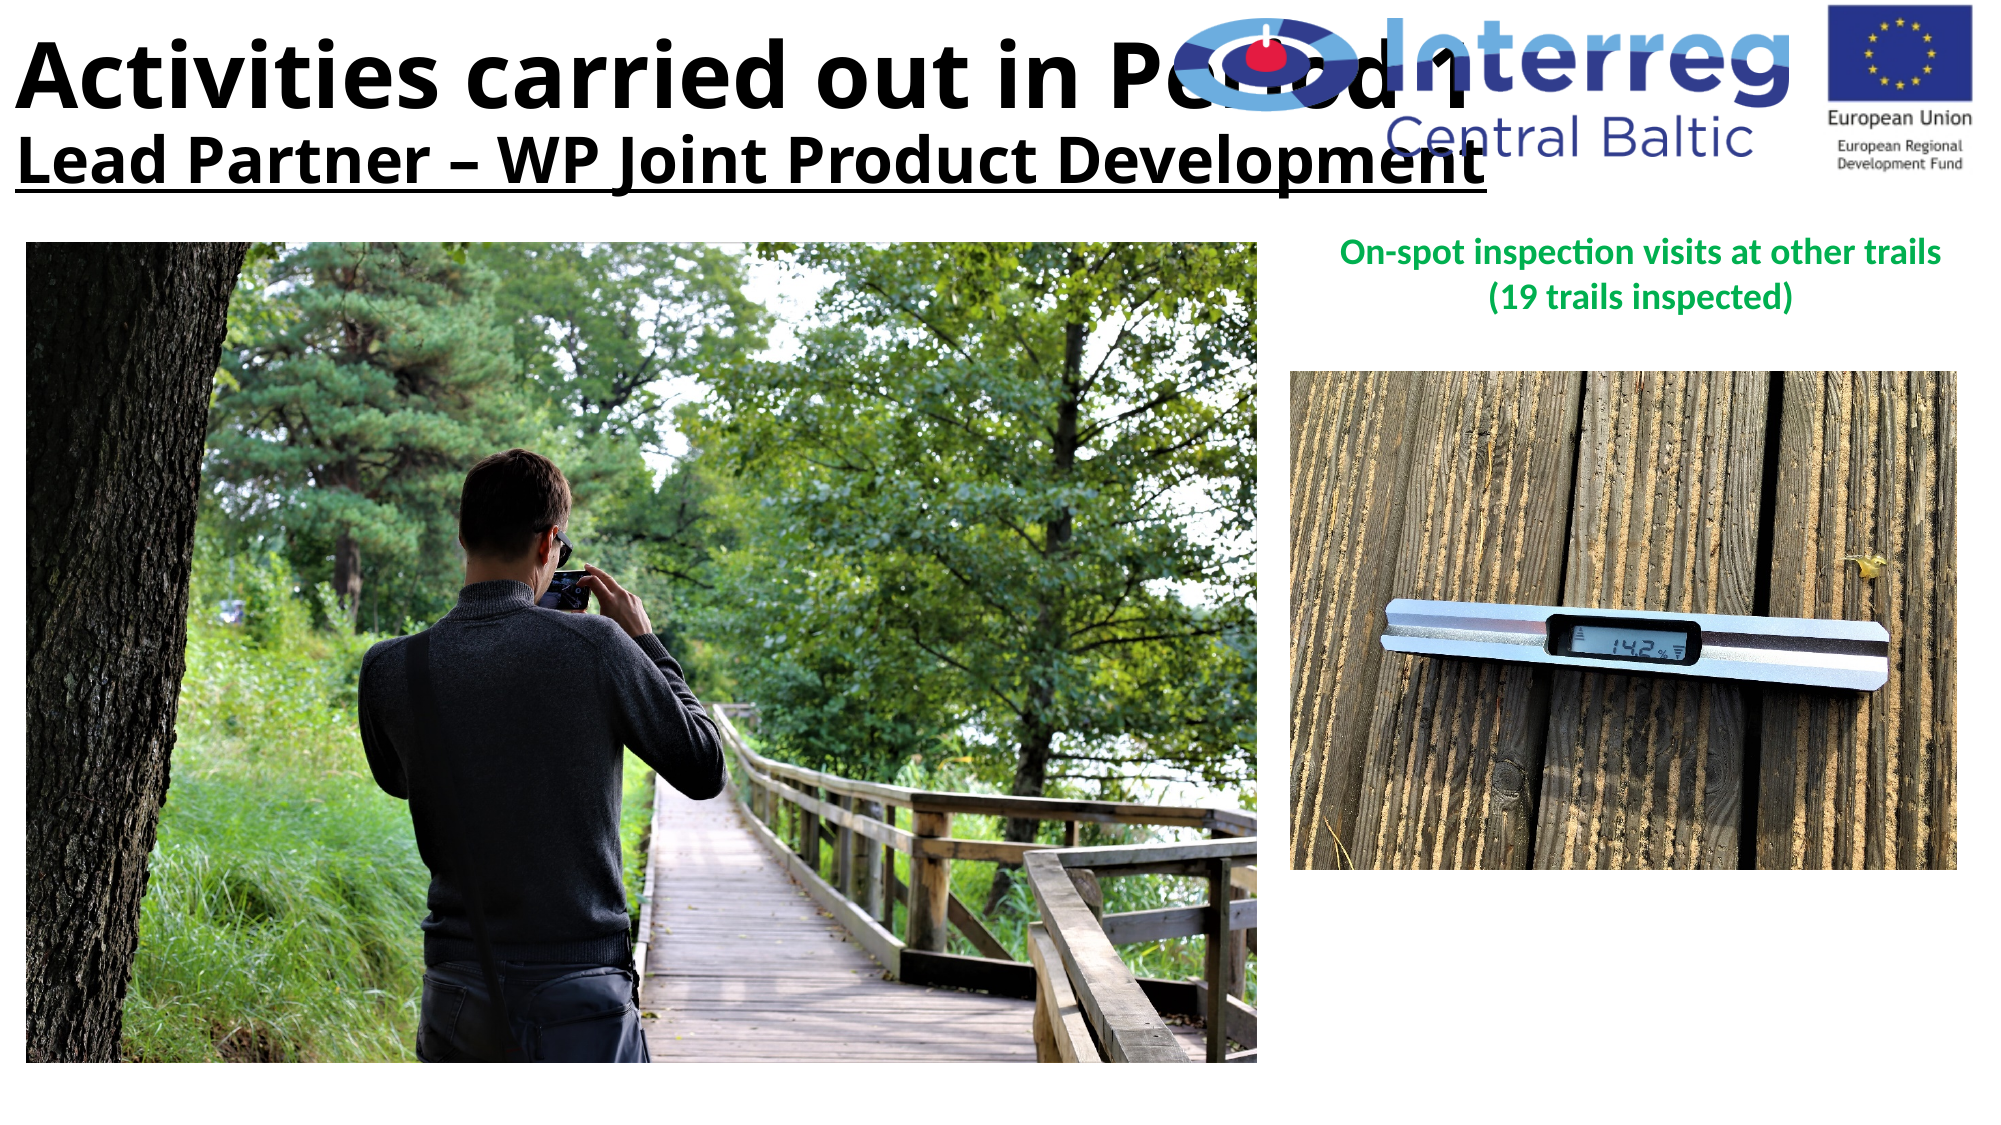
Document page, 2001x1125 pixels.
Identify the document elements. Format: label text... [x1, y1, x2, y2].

picture [1290, 371, 1957, 870]
title Activities carried out in Period 1 Lead Partner – WP Joint Product Development [0, 18, 1725, 208]
picture [25, 242, 1257, 1063]
picture [1174, 18, 1789, 157]
text_box On-spot inspection visits at other trails (19 trails inspected) [1308, 220, 1974, 325]
picture [1822, 0, 1979, 175]
